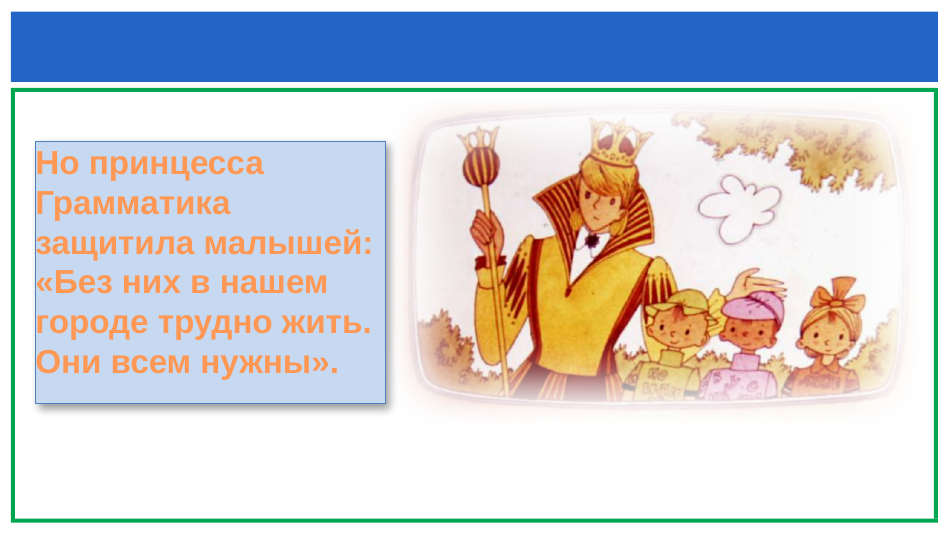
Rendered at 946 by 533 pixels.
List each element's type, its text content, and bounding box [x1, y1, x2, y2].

list Но принцесса Грамматика защитила малышей: «Без них в нашем городе трудно жить. Они всем нужны». [35, 141, 378, 404]
picture [383, 90, 924, 430]
